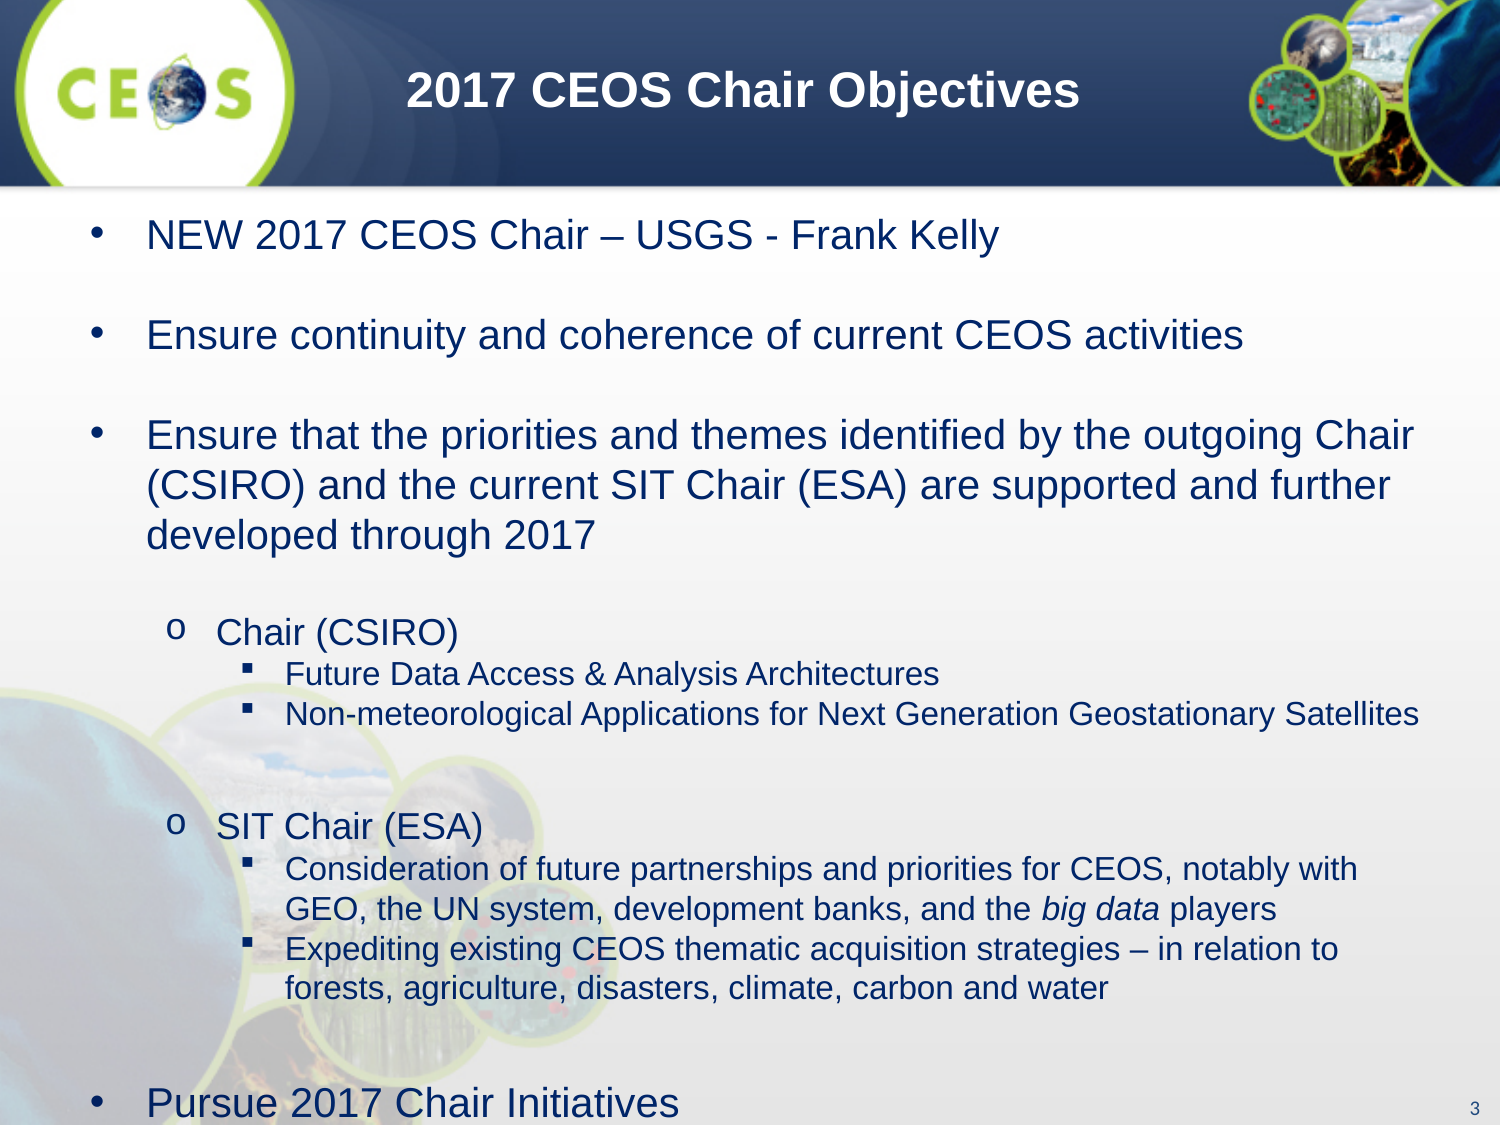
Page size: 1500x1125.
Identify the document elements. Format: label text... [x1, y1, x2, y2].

list 2017 CEOS Chair Objectives [337, 50, 1150, 138]
slide_number 3 [1436, 1086, 1489, 1119]
picture [0, 0, 1500, 1125]
list NEW 2017 CEOS Chair – USGS - Frank Kelly Ensure continuity and coherence of current CEOS activities Ensure that the priorities and themes identified by the outgoing Chair (CSIRO) and the current SIT Chair (ESA) are supported and further developed through 2017 Chair (CSIRO) Future Data Access & Analysis Architectures Non-meteorological Applications for Next Generation Geostationary Satellites SIT Chair (ESA) Consideration of future partnerships and priorities for CEOS, notably with GEO, the UN system, development banks, and the big data players Expediting existing CEOS thematic acquisition strategies – in relation to forests, agriculture, disasters, climate, carbon and water Pursue 2017 Chair Initiatives [75, 200, 1450, 975]
